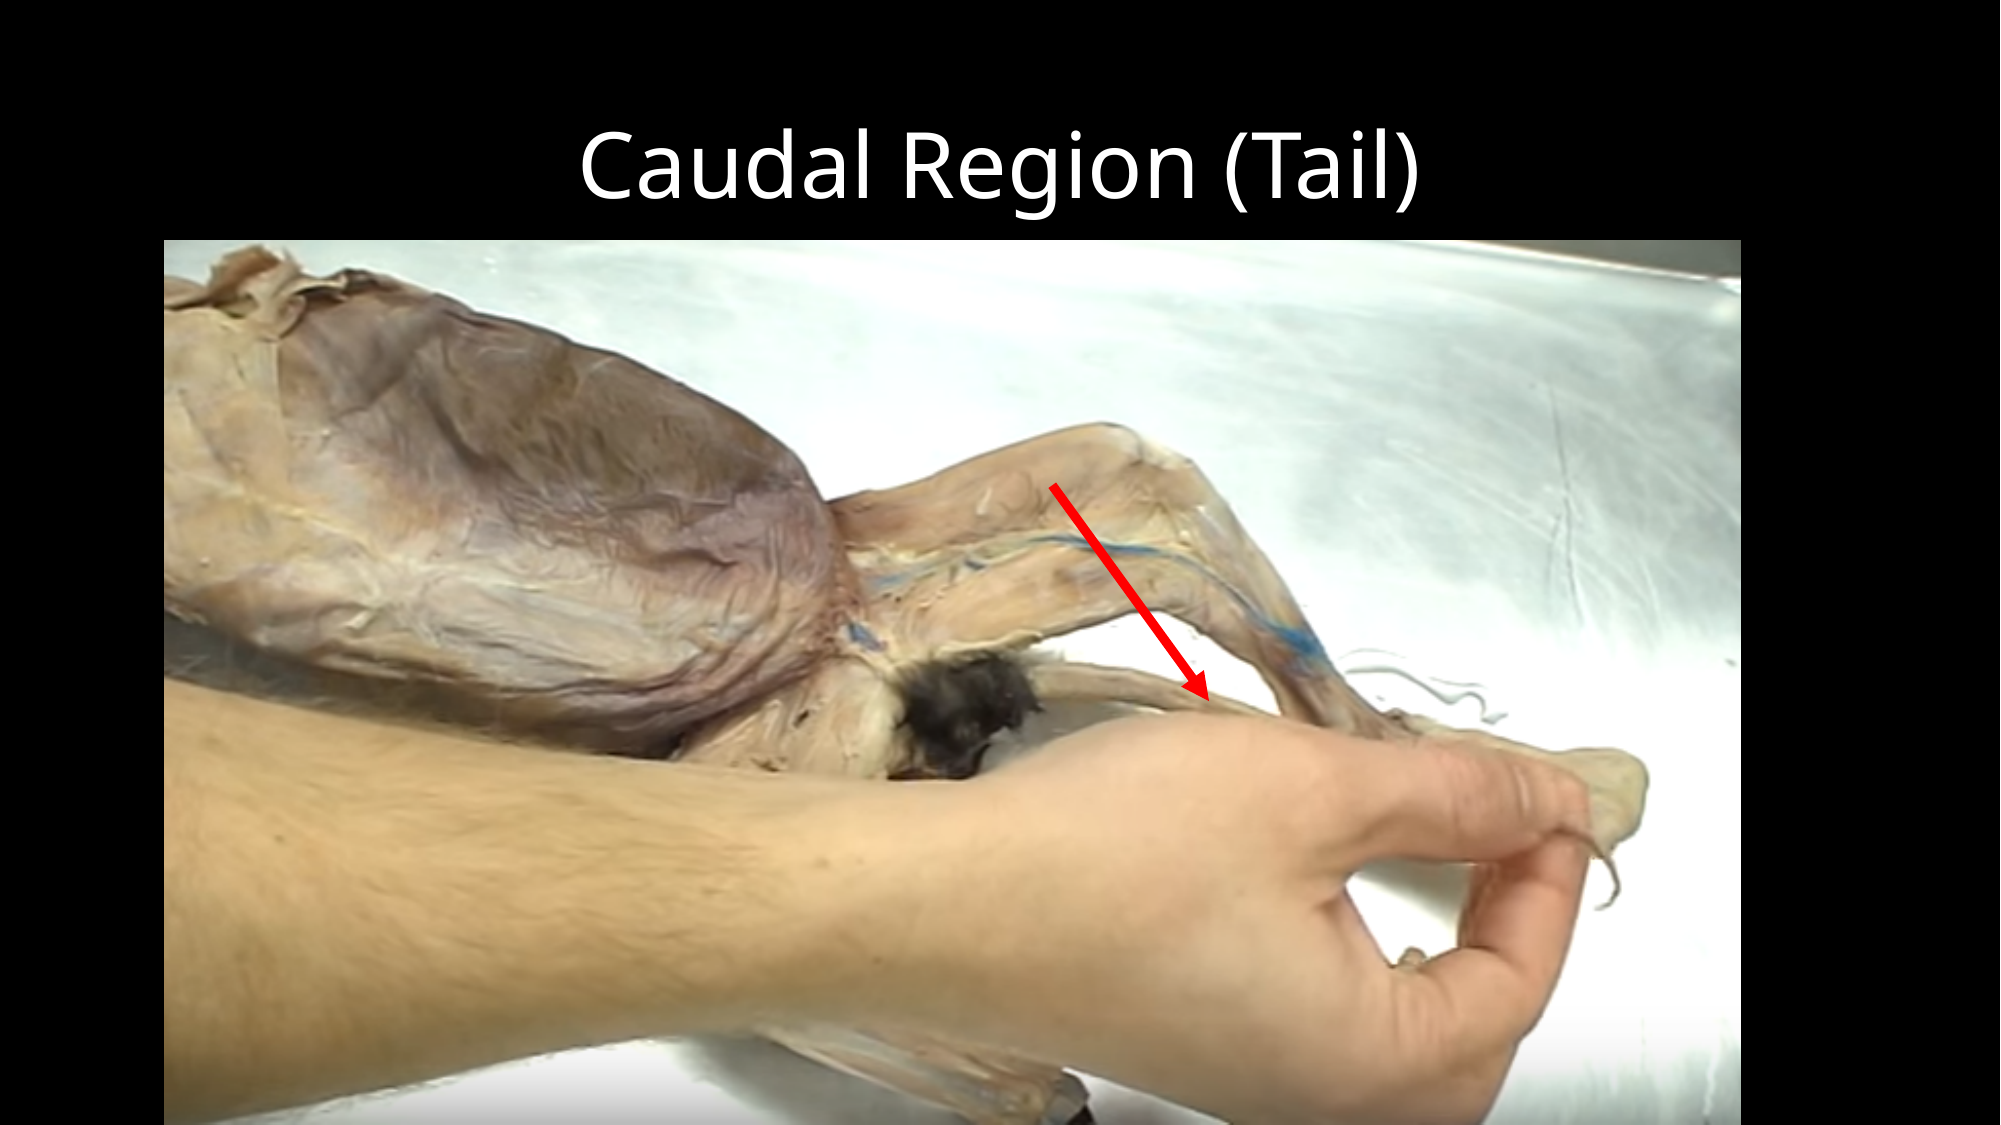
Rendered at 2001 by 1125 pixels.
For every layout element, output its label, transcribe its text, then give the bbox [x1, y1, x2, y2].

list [164, 240, 1741, 1125]
title Caudal Region (Tail) [137, 59, 1863, 278]
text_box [1052, 485, 1210, 702]
